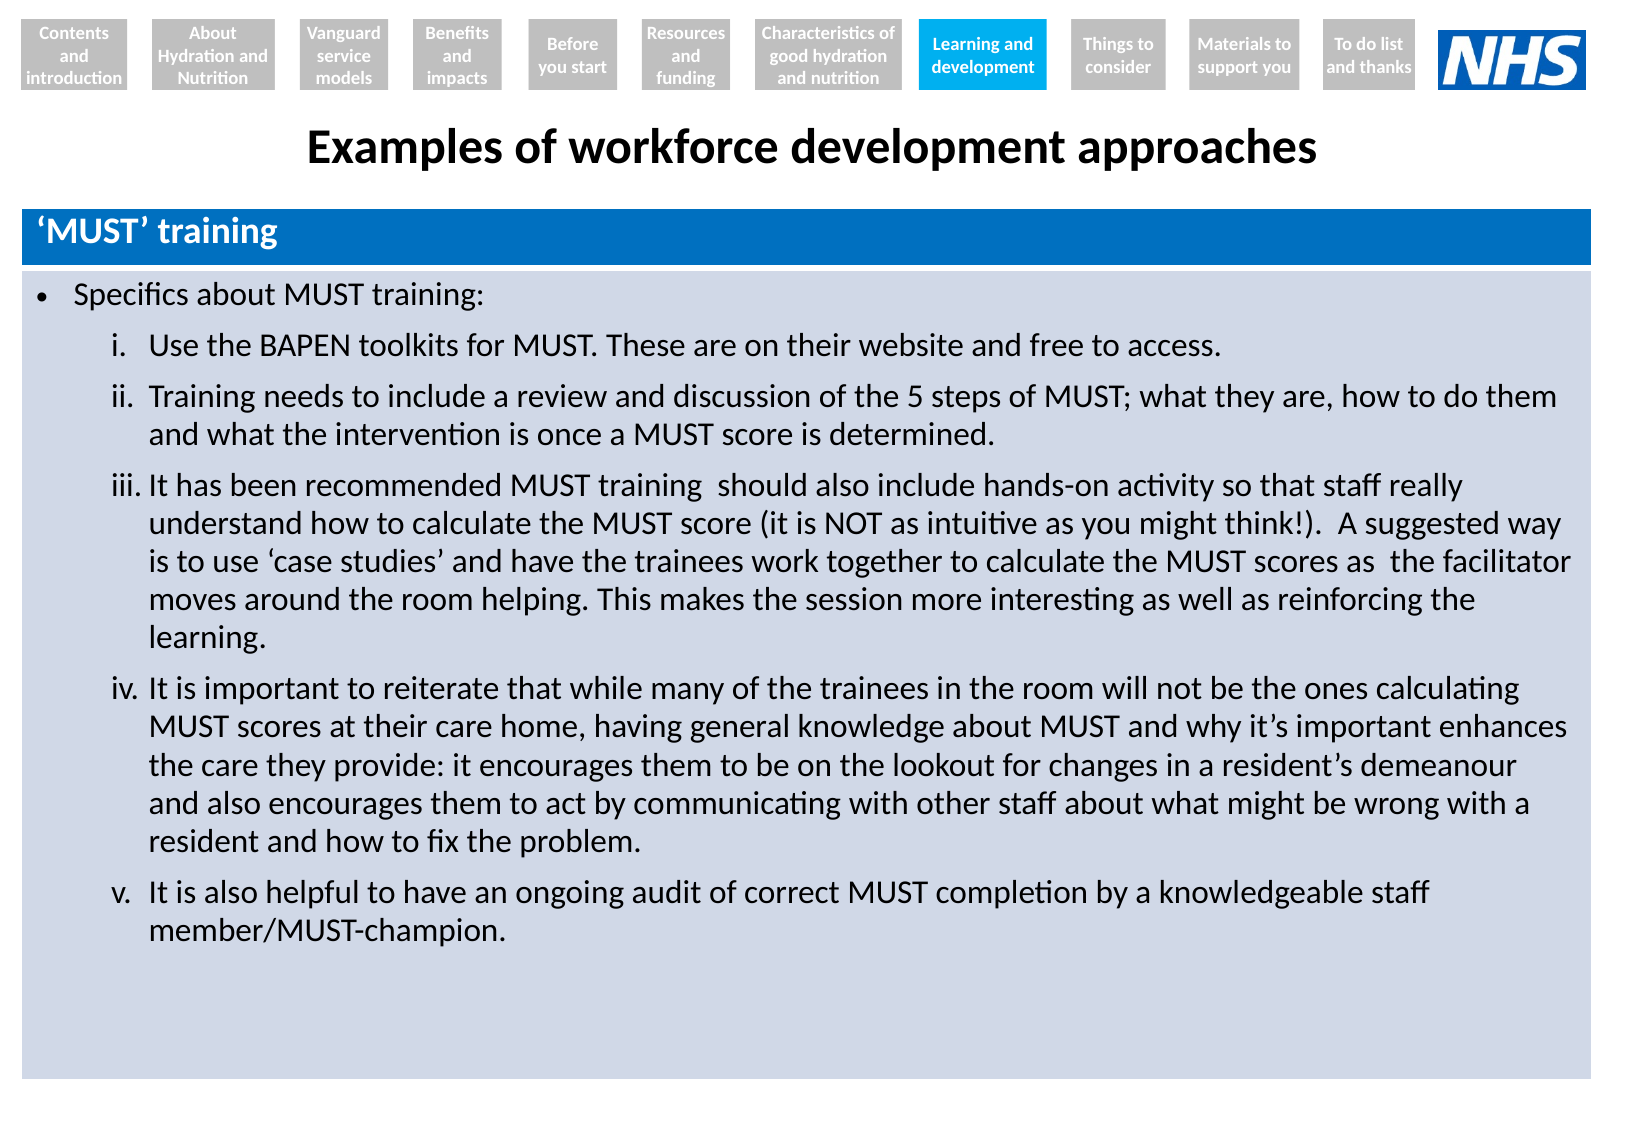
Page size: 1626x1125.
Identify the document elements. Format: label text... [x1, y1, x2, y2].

table_cell Specifics about MUST training: Use the BAPEN toolkits for MUST. These are on their website and free to access. Training needs to include a review and discussion of the 5 steps of MUST; what they are, how to do them and what the intervention is once a MUST score is determined. It has been recommended MUST training should also include hands-on activity so that staff really understand how to calculate the MUST score (it is NOT as intuitive as you might think!). A suggested way is to use ‘case studies’ and have the trainees work together to calculate the MUST scores as the facilitator moves around the room helping. This makes the session more interesting as well as reinforcing the learning. It is important to reiterate that while many of the trainees in the room will not be the ones calculating MUST scores at their care home, having general knowledge about MUST and why it’s important enhances the care they provide: it encourages them to be on the lookout for changes in a resident’s demeanour and also encourages them to act by communicating with other staff about what might be wrong with a resident and how to fix the problem. It is also helpful to have an ongoing audit of correct MUST completion by a knowledgeable staff member/MUST-champion. [22, 271, 1591, 1079]
table_header ‘MUST’ training [22, 209, 1591, 265]
title Examples of workforce development approaches [0, 91, 1625, 197]
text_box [20, 18, 1416, 91]
picture [1438, 30, 1586, 90]
